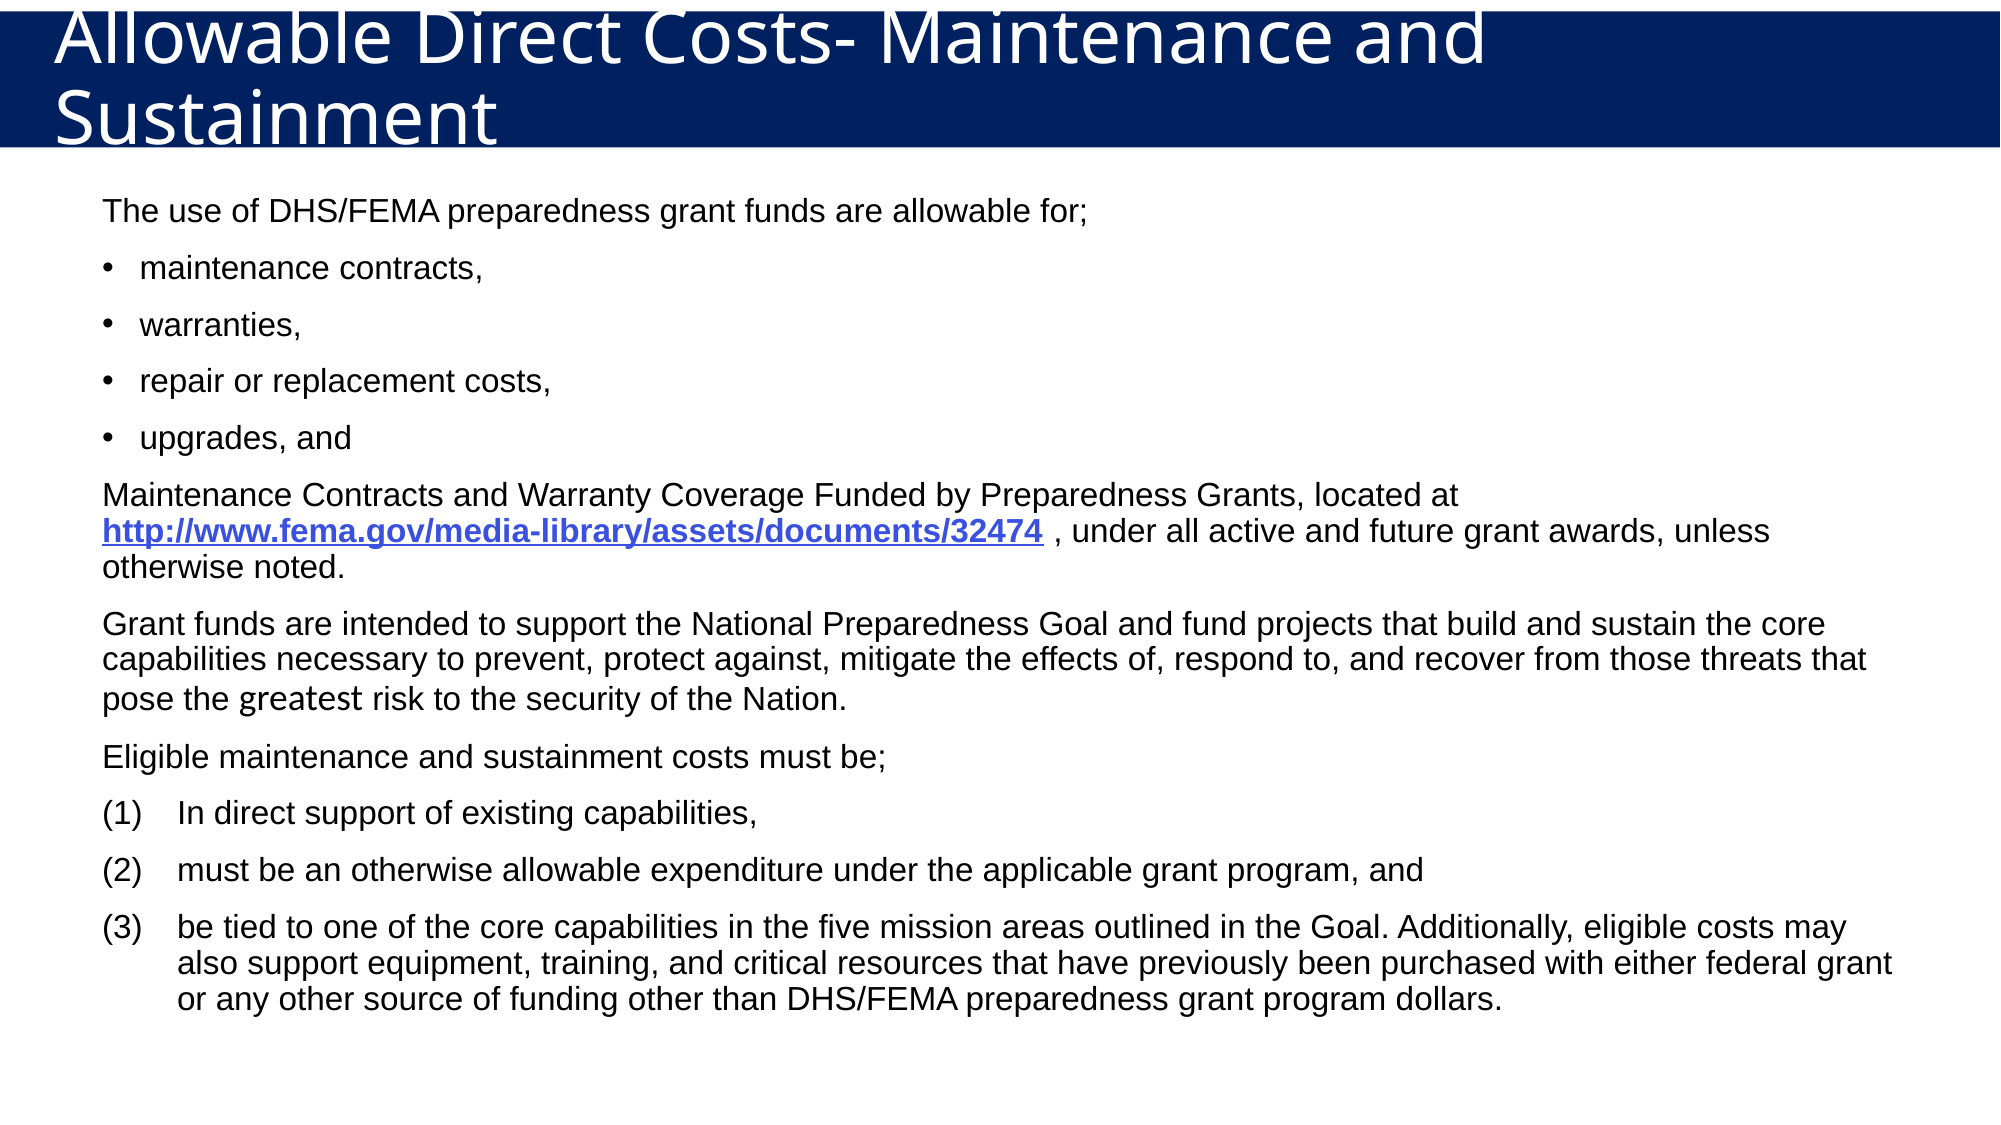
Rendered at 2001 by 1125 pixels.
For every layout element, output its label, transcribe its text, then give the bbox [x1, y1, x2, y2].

title Allowable Direct Costs- Maintenance and Sustainment [39, 11, 1925, 148]
list The use of DHS/FEMA preparedness grant funds are allowable for; maintenance contracts, warranties, repair or replacement costs, upgrades, and Maintenance Contracts and Warranty Coverage Funded by Preparedness Grants, located at http://www.fema.gov/media-library/assets/documents/32474 , under all active and future grant awards, unless otherwise noted. Grant funds are intended to support the National Preparedness Goal and fund projects that build and sustain the core capabilities necessary to prevent, protect against, mitigate the effects of, respond to, and recover from those threats that pose the greatest risk to the security of the Nation. Eligible maintenance and sustainment costs must be; In direct support of existing capabilities, must be an otherwise allowable expenditure under the applicable grant program, and be tied to one of the core capabilities in the five mission areas outlined in the Goal. Additionally, eligible costs may also support equipment, training, and critical resources that have previously been purchased with either federal grant or any other source of funding other than DHS/FEMA preparedness grant program dollars. [87, 186, 1925, 1053]
